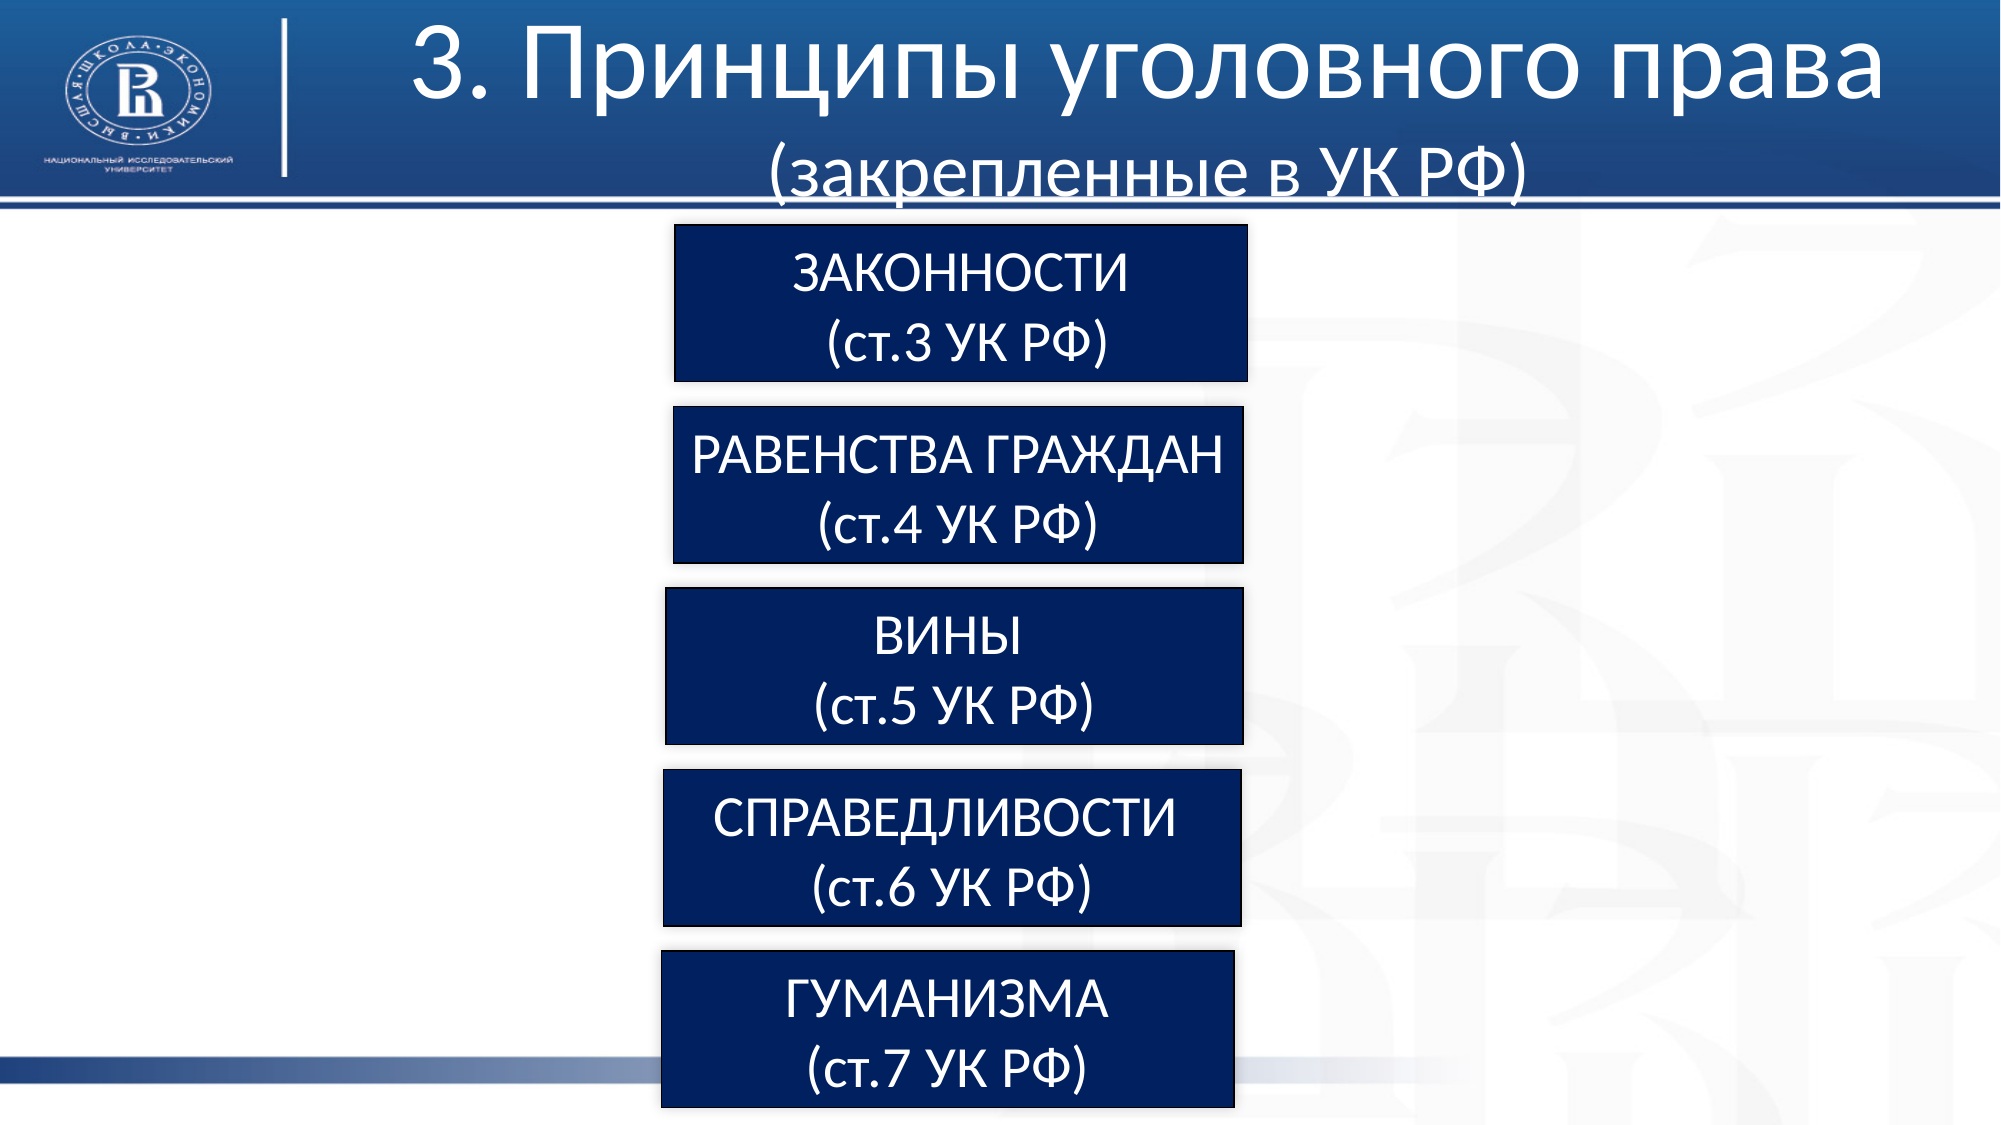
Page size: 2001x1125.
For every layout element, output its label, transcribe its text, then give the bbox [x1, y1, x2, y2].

text_box ЗАКОННОСТИ (ст.3 УК РФ) [674, 225, 1248, 382]
text_box СПРАВЕДЛИВОСТИ (ст.6 УК РФ) [663, 769, 1241, 926]
text_box РАВЕНСТВА ГРАЖДАН (ст.4 УК РФ) [673, 406, 1244, 564]
text_box ГУМАНИЗМА (ст.7 УК РФ) [661, 950, 1234, 1108]
picture [0, 0, 2001, 1125]
text_box ВИНЫ (ст.5 УК РФ) [665, 588, 1244, 745]
title 3. Принципы уголовного права (закрепленные в УК РФ) [297, 0, 2000, 198]
